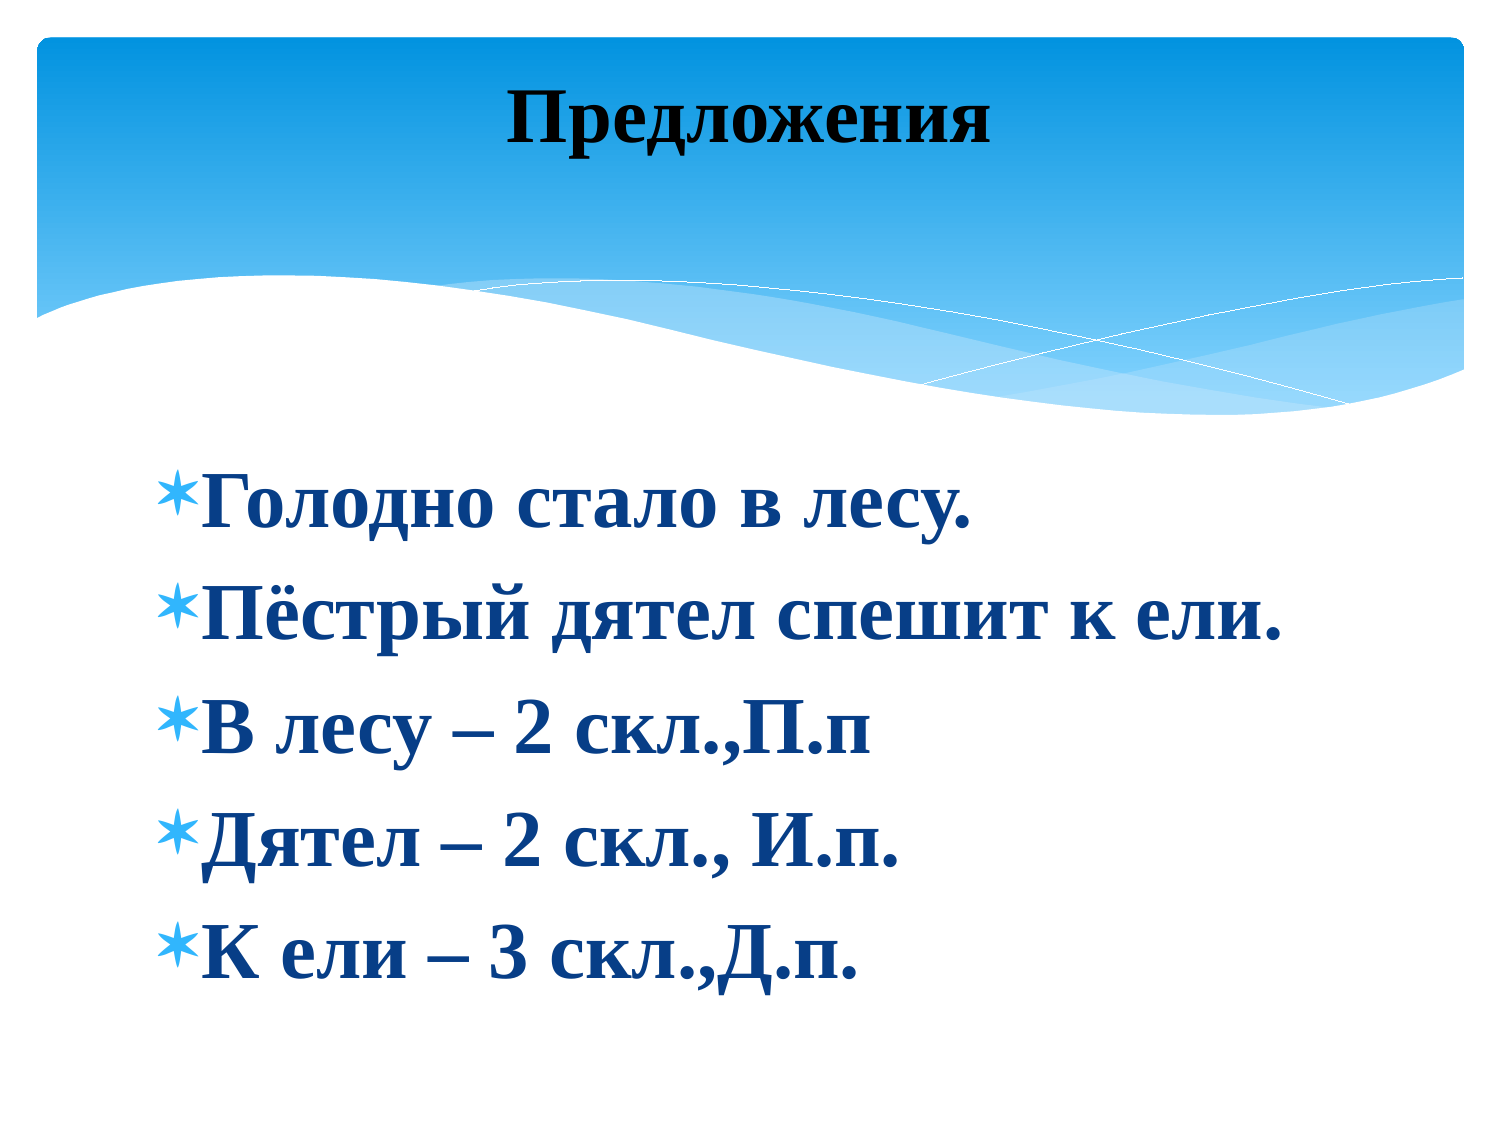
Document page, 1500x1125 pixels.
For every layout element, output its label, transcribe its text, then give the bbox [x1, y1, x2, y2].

list Голодно стало в лесу. Пёстрый дятел спешит к ели. В лесу – 2 скл.,П.п Дятел – 2 скл., И.п. К ели – 3 скл.,Д.п. [143, 438, 1359, 1005]
title Предложения [75, 55, 1425, 261]
